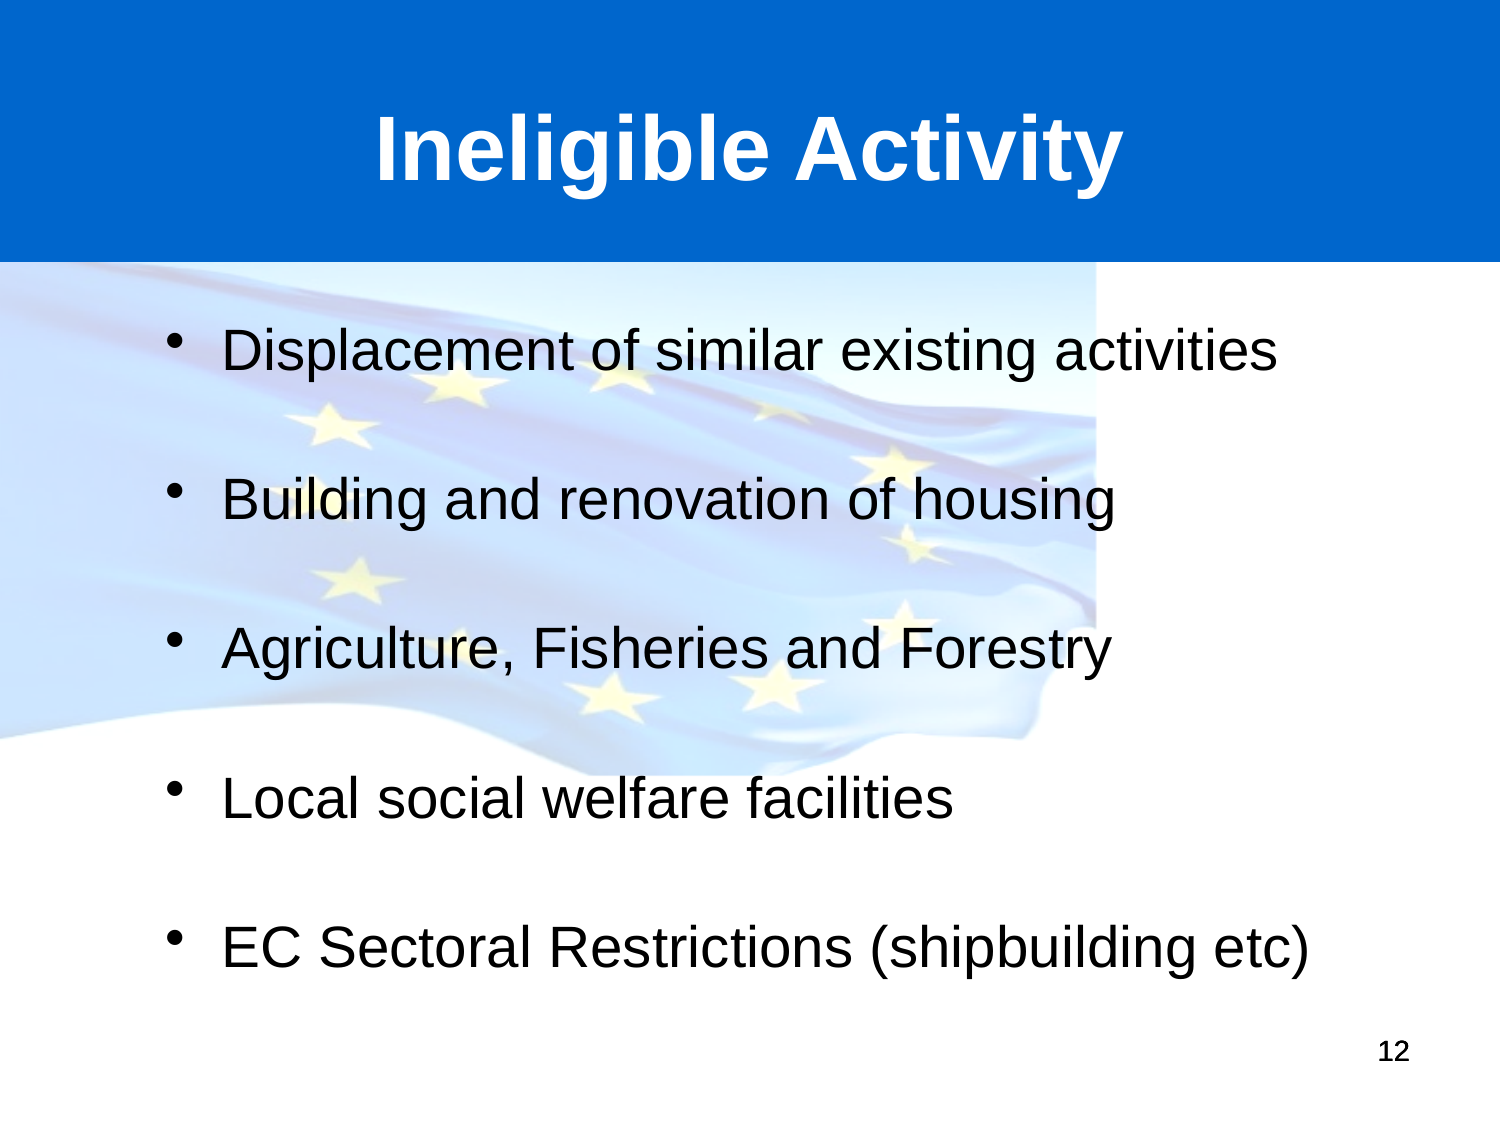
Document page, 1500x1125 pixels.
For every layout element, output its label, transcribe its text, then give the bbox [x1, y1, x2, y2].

text_box 12 [1074, 1026, 1425, 1103]
picture [0, 262, 1500, 1125]
list Displacement of similar existing activities Building and renovation of housing Agriculture, Fisheries and Forestry Local social welfare facilities EC Sectoral Restrictions (shipbuilding etc) [149, 312, 1438, 1026]
title Ineligible Activity [74, 49, 1426, 238]
